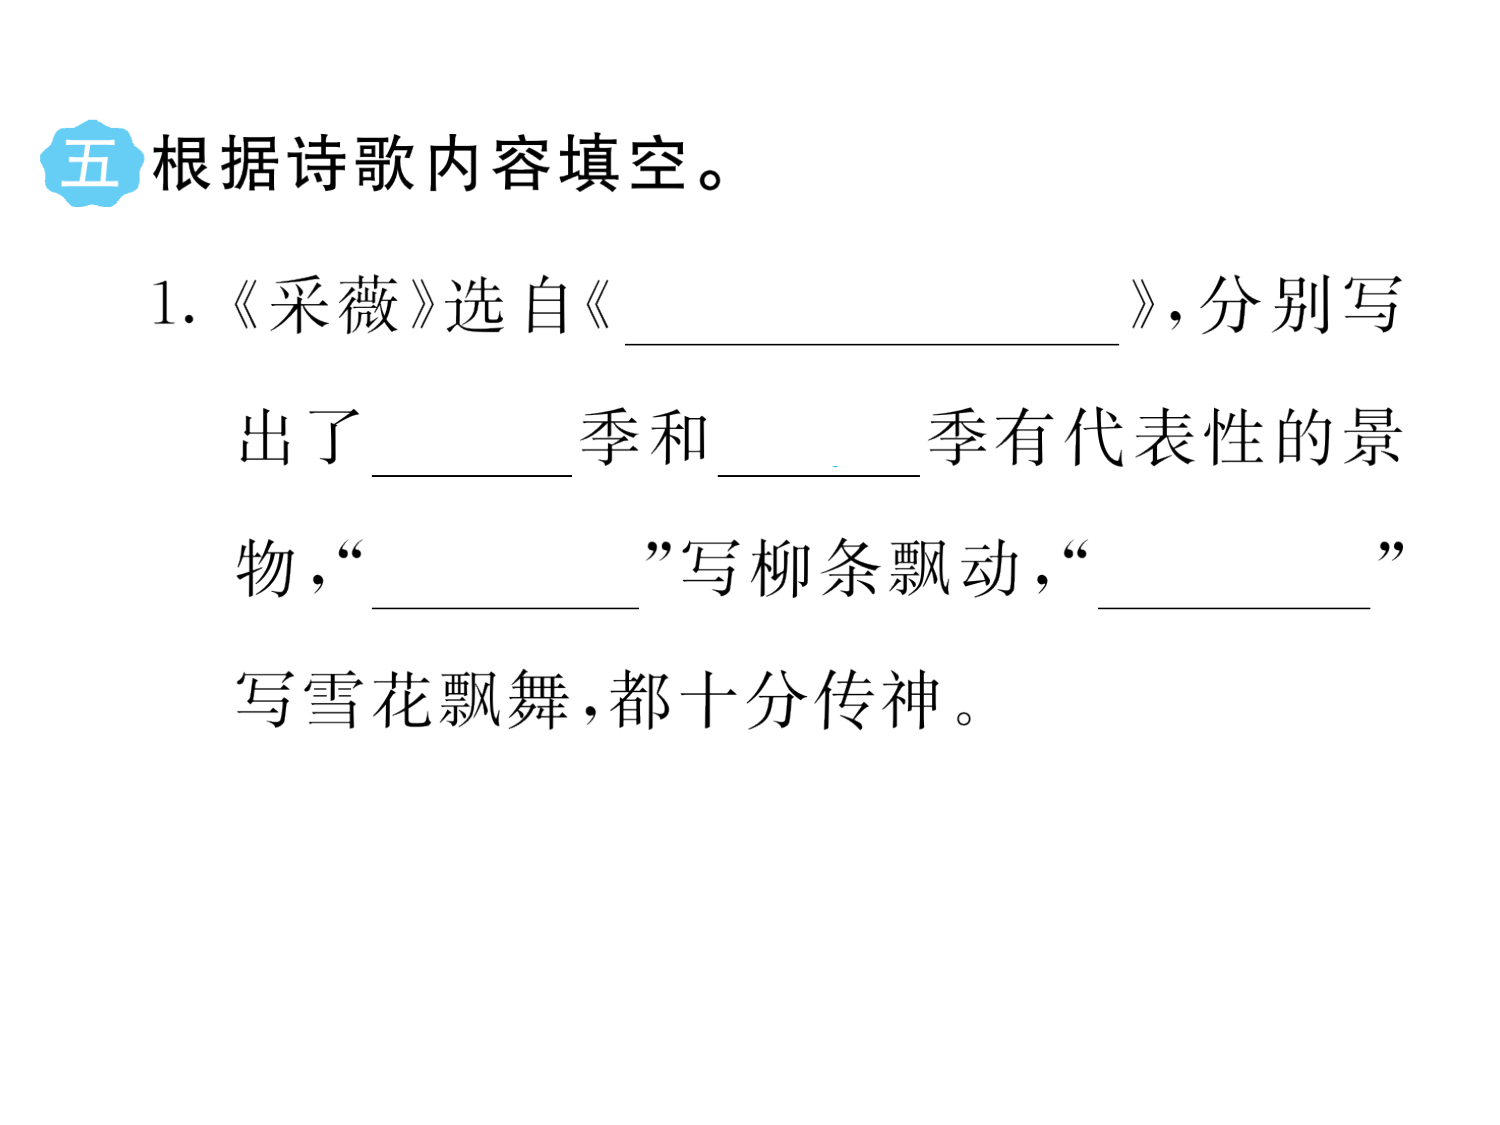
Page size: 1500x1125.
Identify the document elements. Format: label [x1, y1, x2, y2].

picture [35, 89, 1453, 748]
